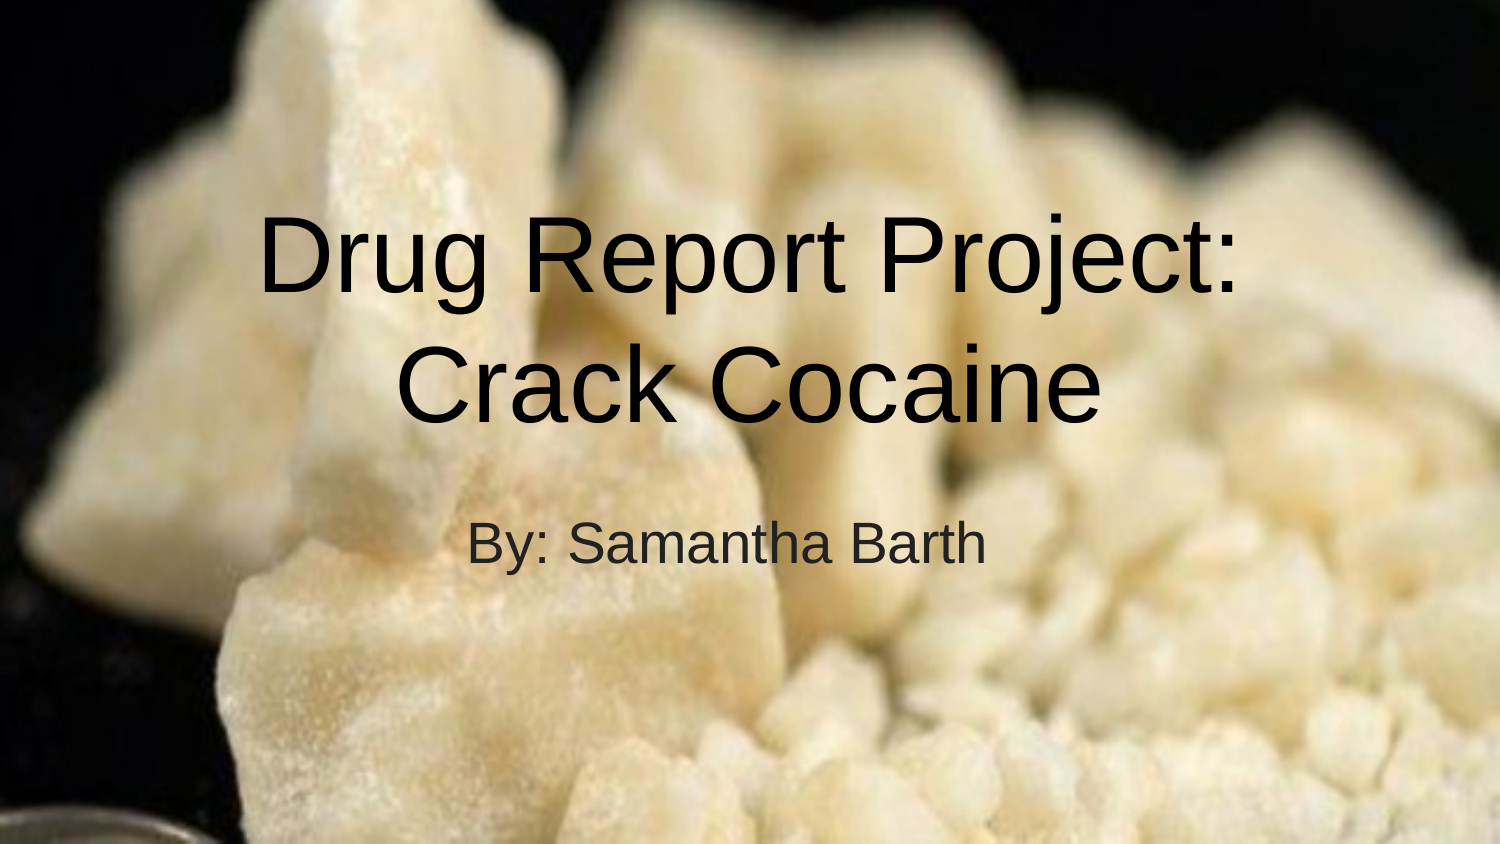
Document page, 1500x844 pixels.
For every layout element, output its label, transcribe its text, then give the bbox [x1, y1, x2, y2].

title Drug Report Project: Crack Cocaine [51, 122, 1449, 459]
subtitle By: Samantha Barth [29, 489, 1427, 620]
picture [0, 0, 1500, 844]
